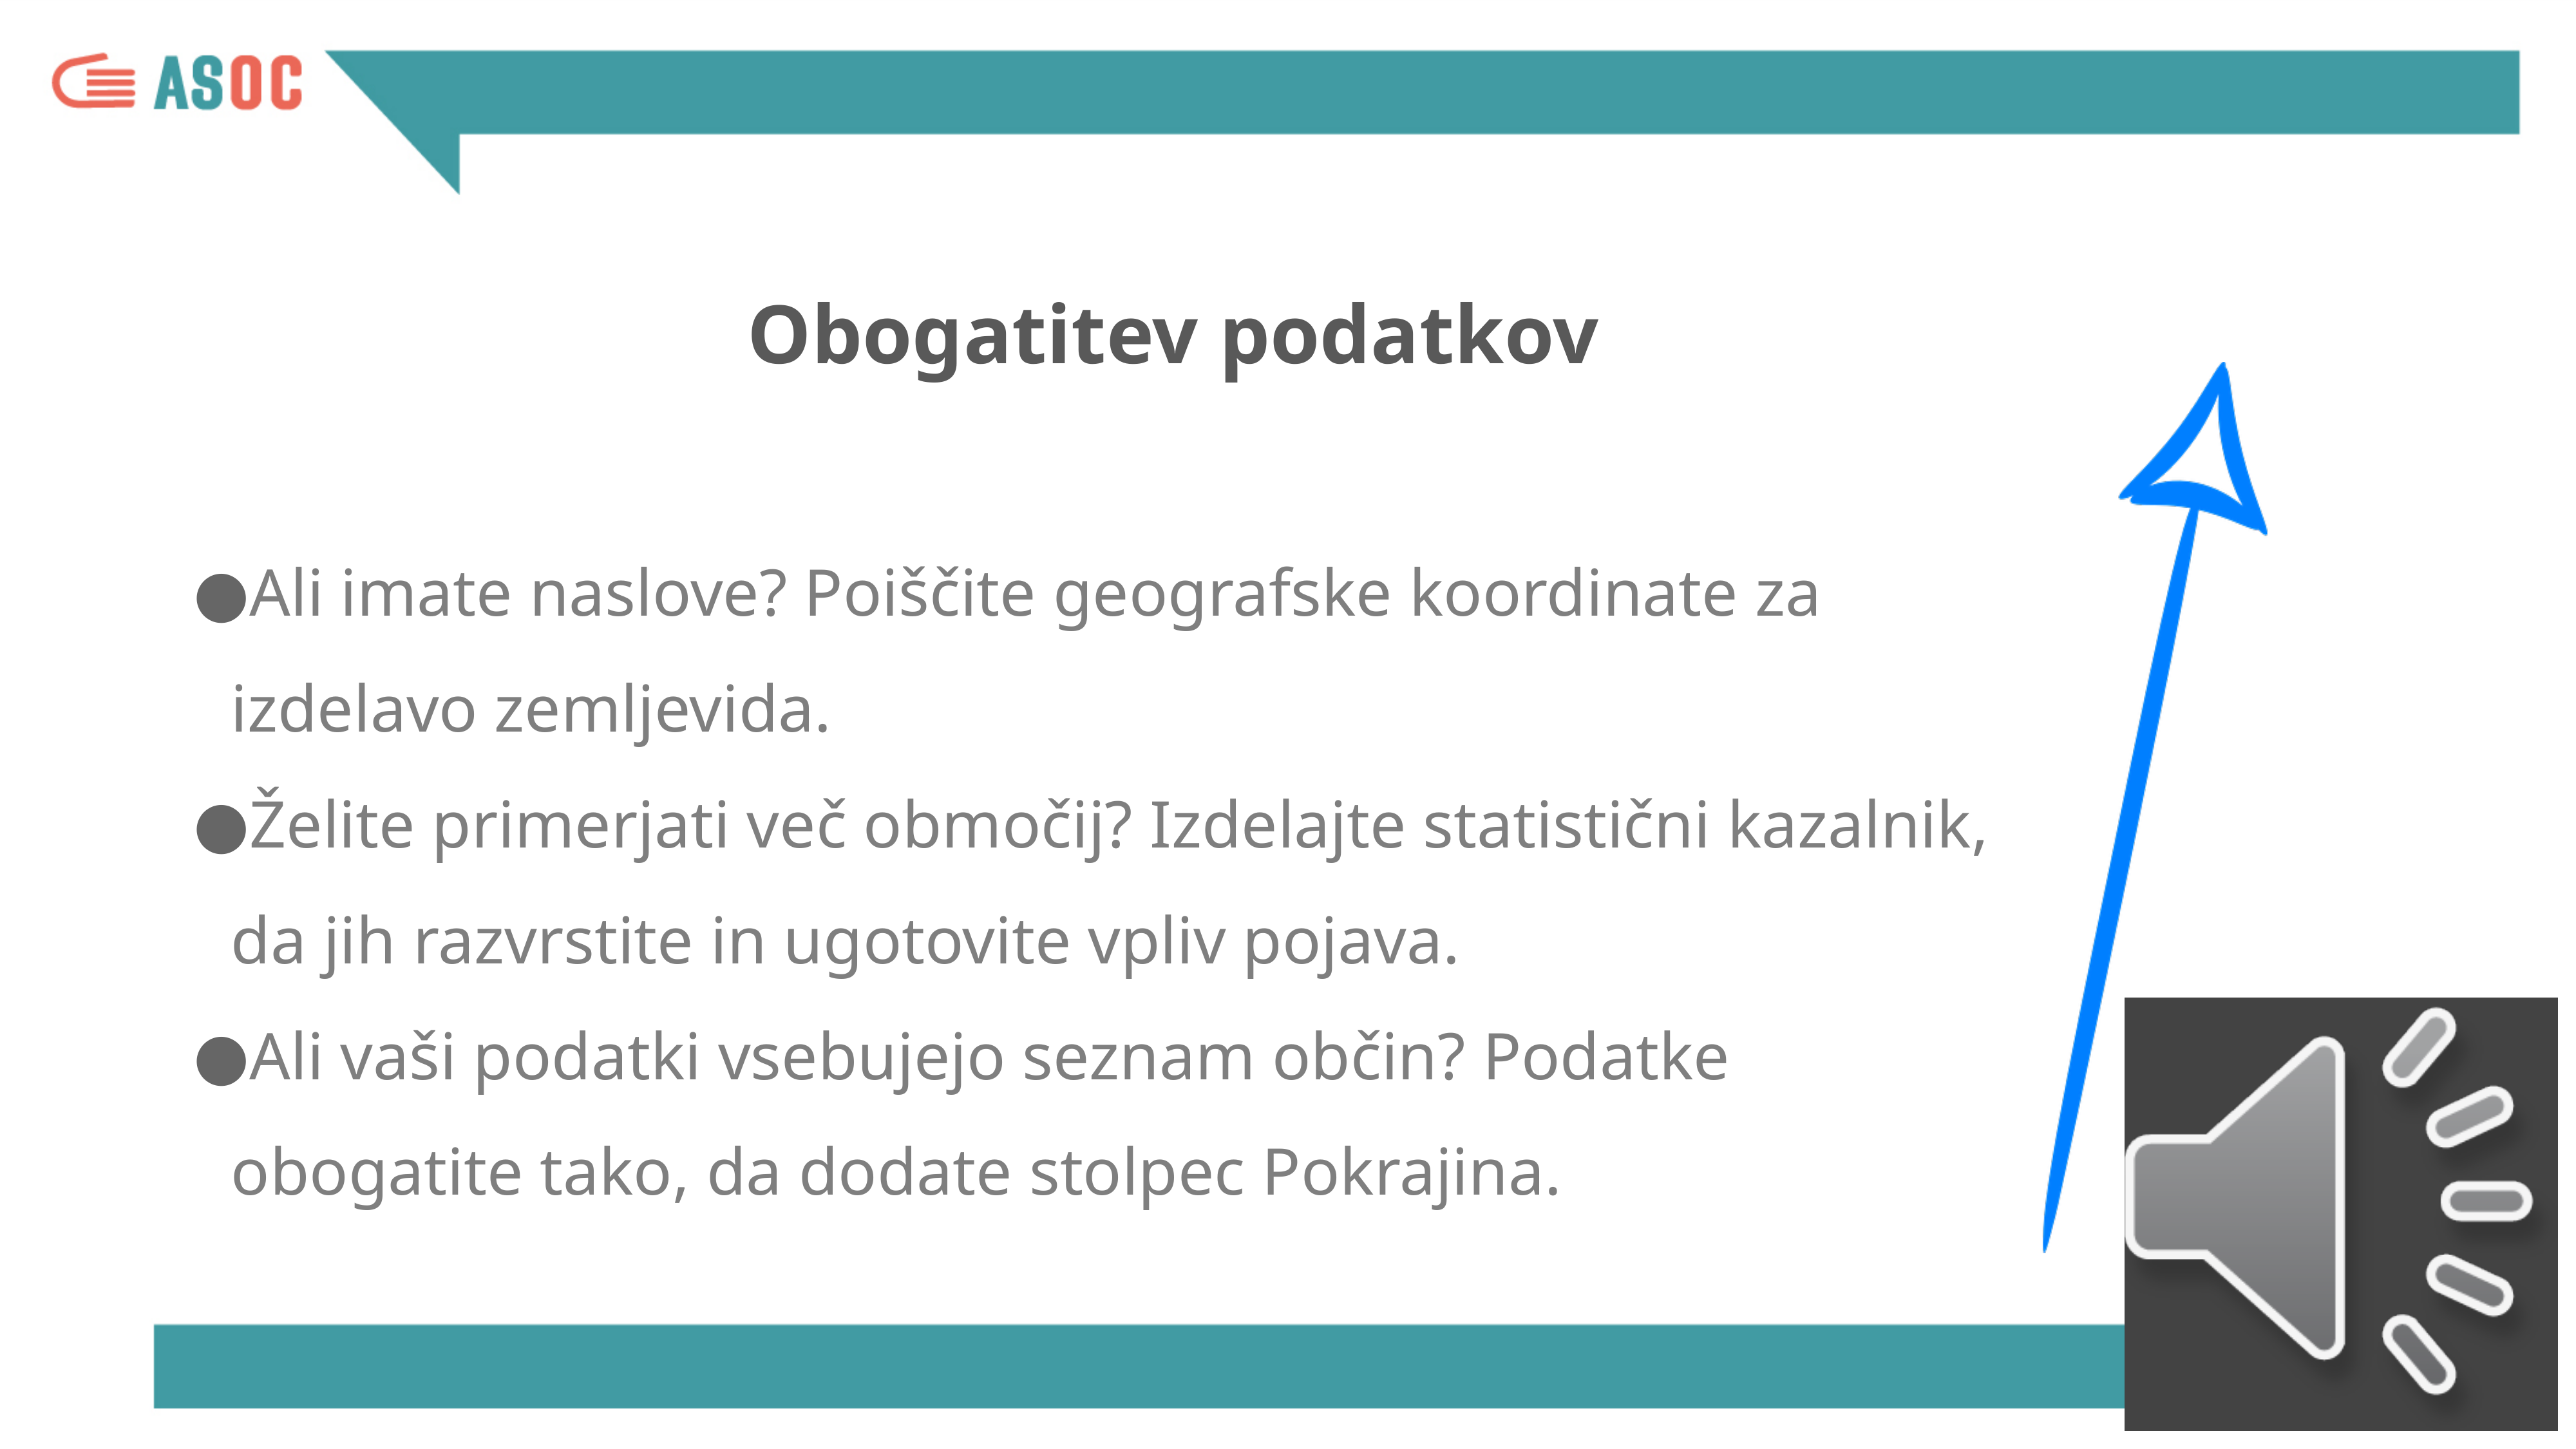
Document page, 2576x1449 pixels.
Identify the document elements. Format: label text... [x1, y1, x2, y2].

text_box Ali imate naslove? Poiščite geografske koordinate za izdelavo zemljevida. Želite primerjati več območij? Izdelajte statistični kazalnik, da jih razvrstite in ugotovite vpliv pojava. Ali vaši podatki vsebujejo seznam občin? Podatke obogatite tako, da dodate stolpec Pokrajina. [173, 515, 1957, 1206]
picture [0, 0, 2576, 1449]
text_box Obogatitev podatkov [225, 278, 2122, 384]
